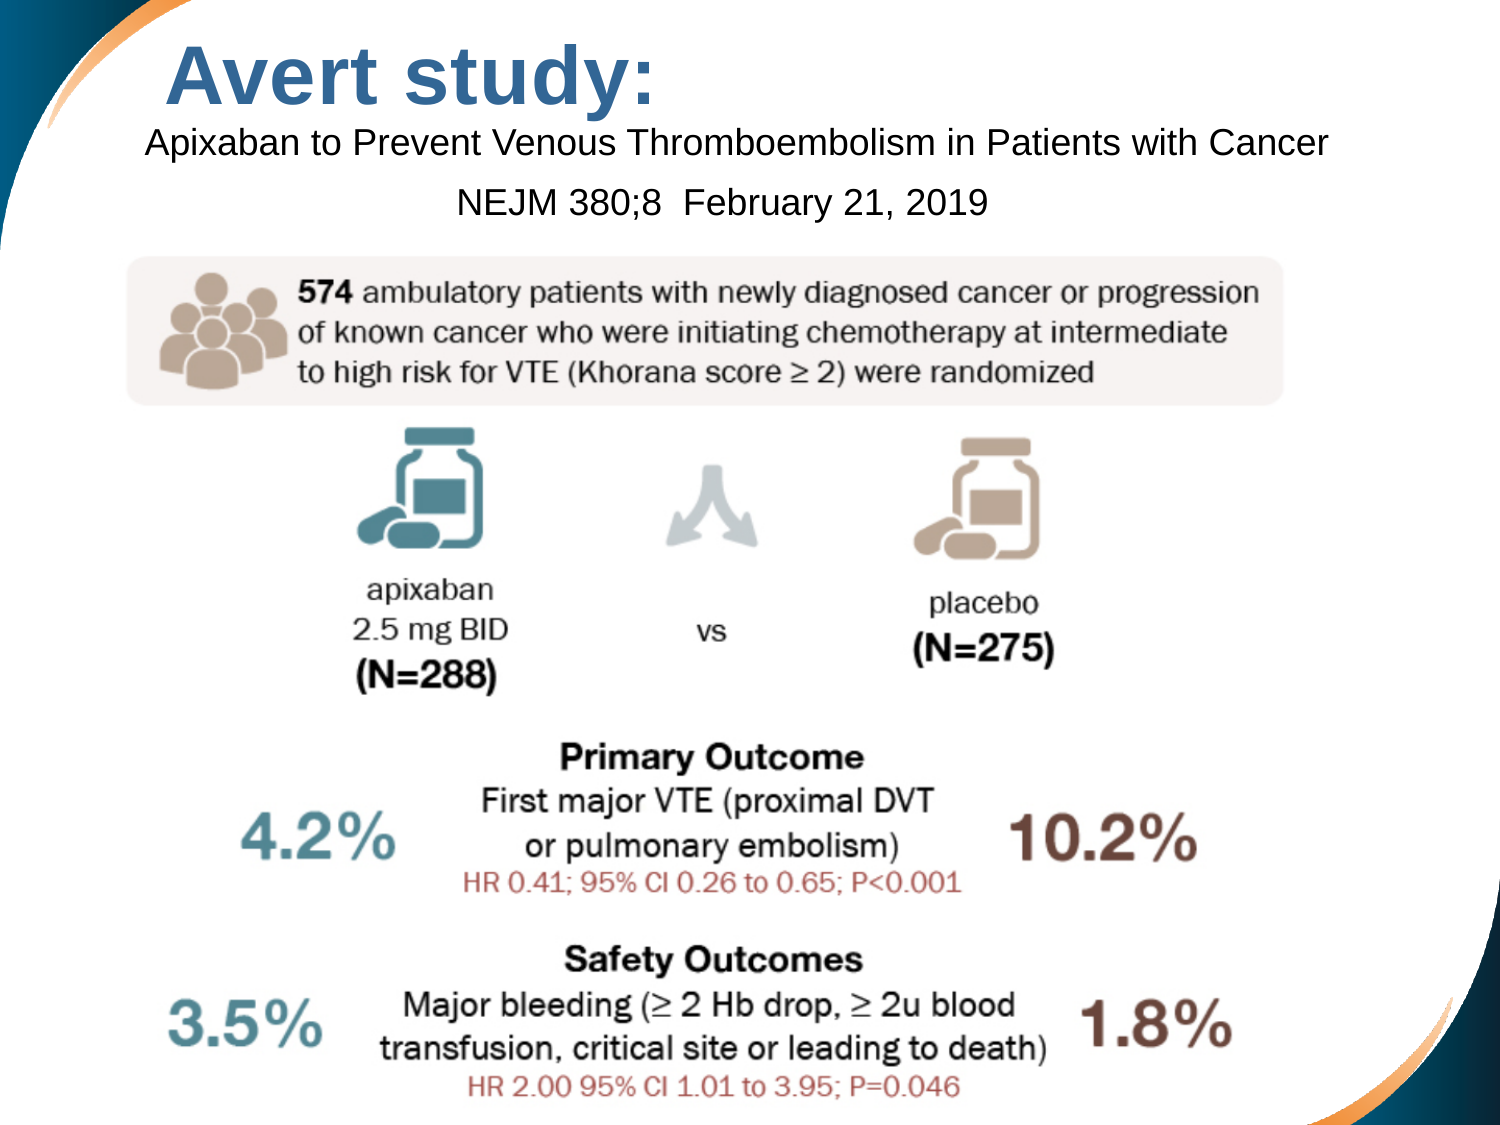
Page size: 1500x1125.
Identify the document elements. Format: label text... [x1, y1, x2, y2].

picture [0, 26, 193, 250]
picture [111, 254, 1500, 1125]
picture [146, 0, 193, 5]
text_box NEJM 380;8 February 21, 2019 [431, 171, 1015, 231]
text_box Avert study: [117, 5, 710, 136]
text_box Apixaban to Prevent Venous Thromboembolism in Patients with Cancer [129, 110, 1483, 171]
